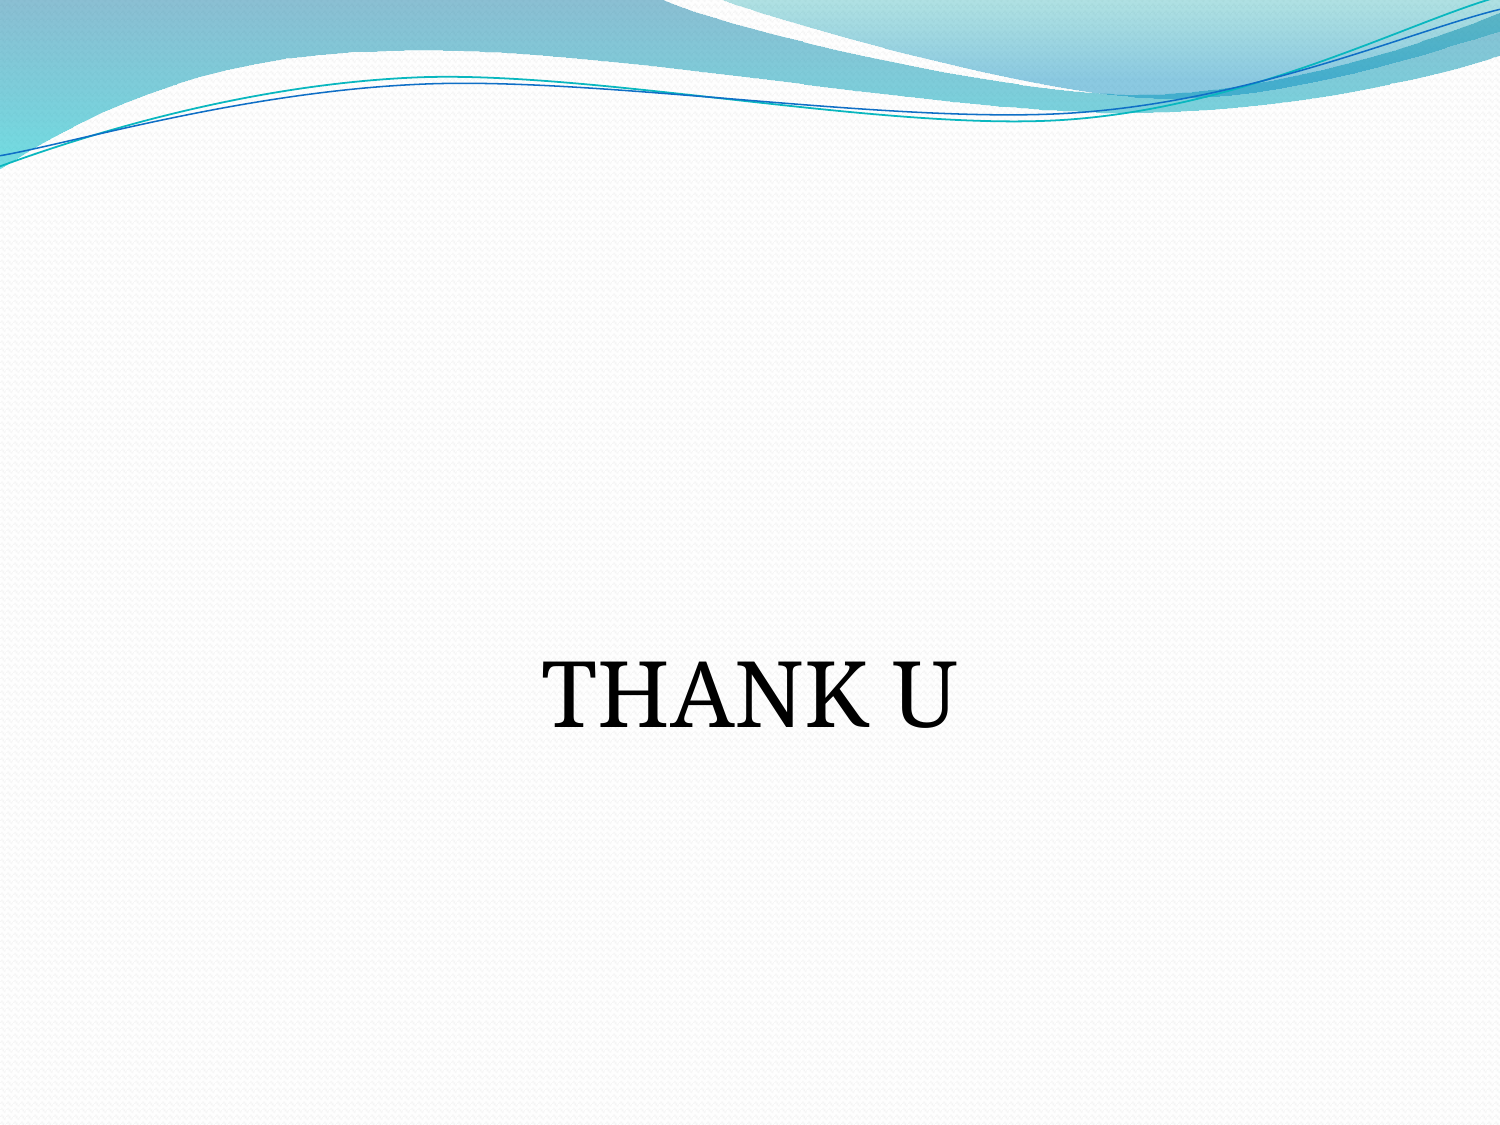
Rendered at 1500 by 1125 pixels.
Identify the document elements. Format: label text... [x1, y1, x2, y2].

list THANK U [75, 317, 1425, 1038]
